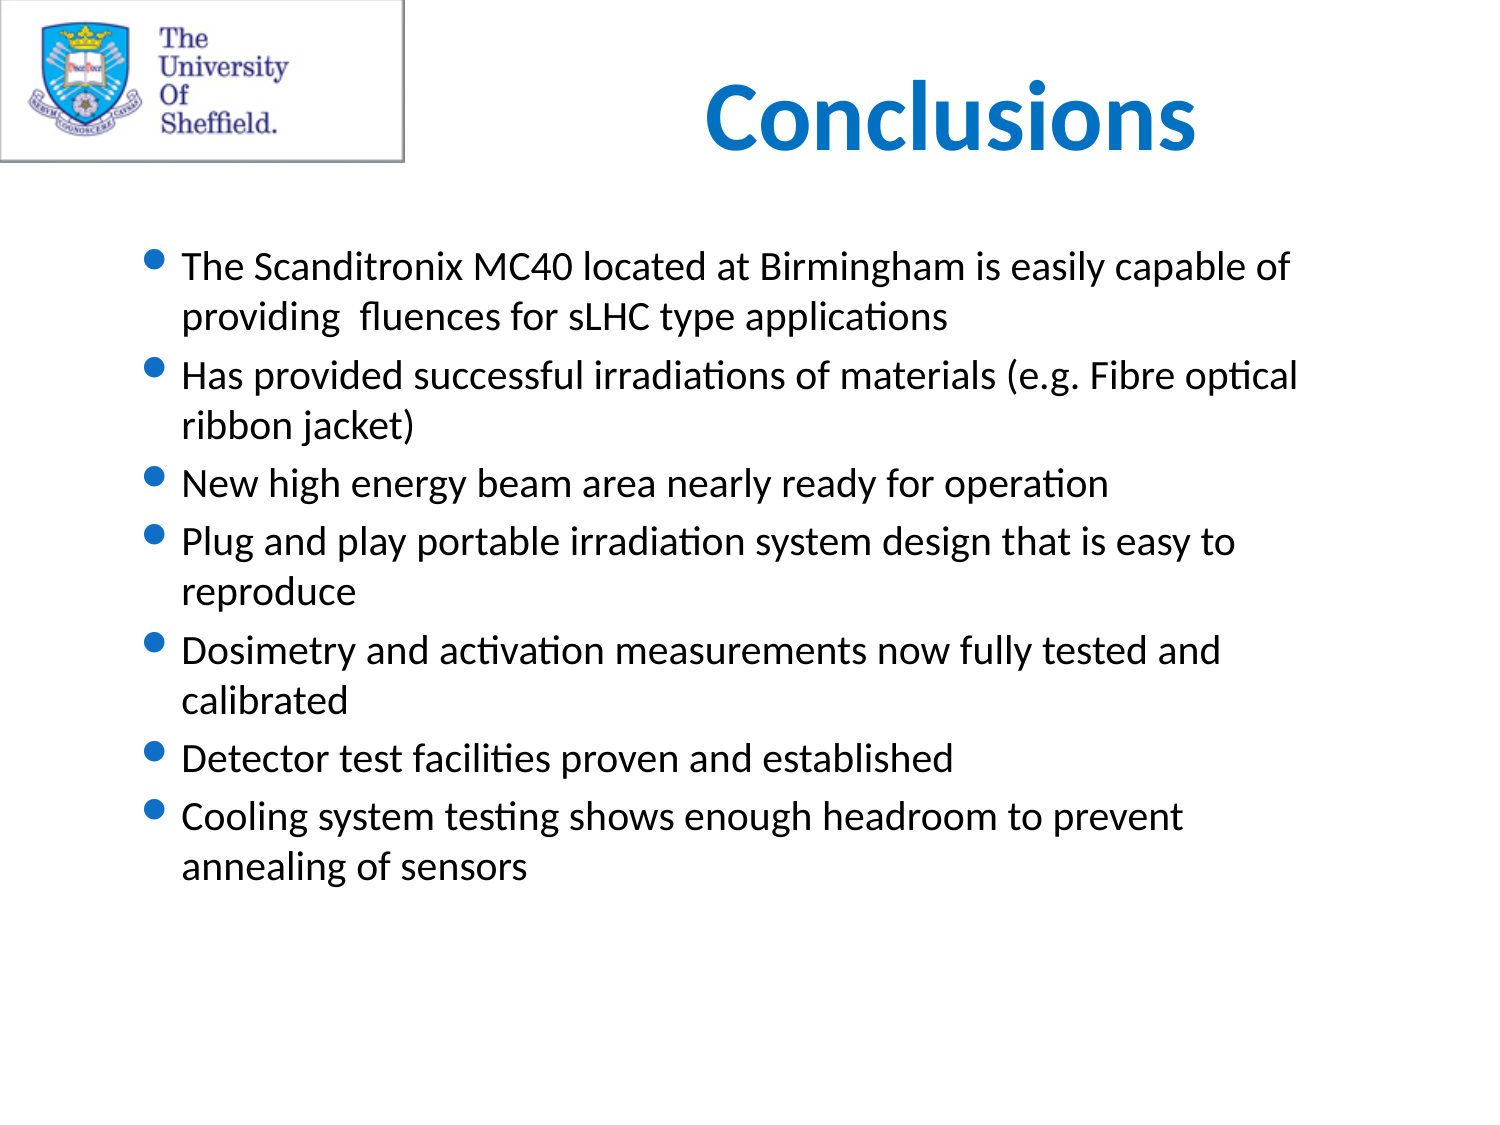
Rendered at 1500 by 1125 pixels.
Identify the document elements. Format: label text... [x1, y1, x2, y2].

picture [0, 0, 405, 163]
text_box The Scanditronix MC40 located at Birmingham is easily capable of providing fluences for sLHC type applications Has provided successful irradiations of materials (e.g. Fibre optical ribbon jacket) New high energy beam area nearly ready for operation Plug and play portable irradiation system design that is easy to reproduce Dosimetry and activation measurements now fully tested and calibrated Detector test facilities proven and established Cooling system testing shows enough headroom to prevent annealing of sensors [122, 231, 1367, 897]
title Conclusions [478, 30, 1425, 191]
